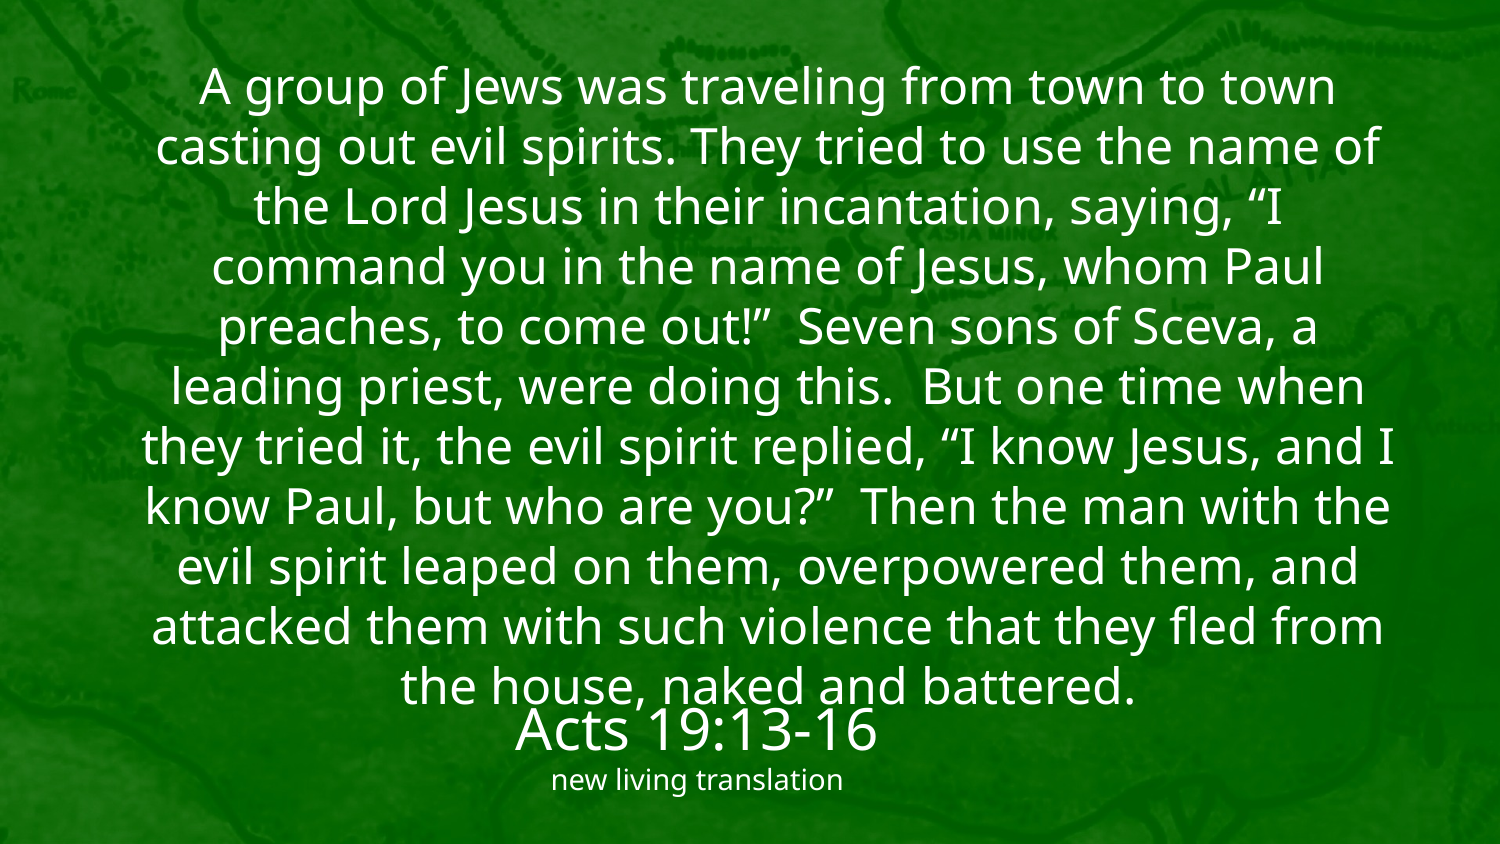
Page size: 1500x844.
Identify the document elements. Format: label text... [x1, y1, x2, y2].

picture [0, 0, 1500, 844]
text_box A group of Jews was traveling from town to town casting out evil spirits. They tried to use the name of the Lord Jesus in their incantation, saying, “I command you in the name of Jesus, whom Paul preaches, to come out!” Seven sons of Sceva, a leading priest, were doing this. But one time when they tried it, the evil spirit replied, “I know Jesus, and I know Paul, but who are you?” Then the man with the evil spirit leaped on them, overpowered them, and attacked them with such violence that they fled from the house, naked and battered. [124, 46, 1413, 722]
text_box Acts 19:13-16 new living translation [466, 684, 929, 805]
